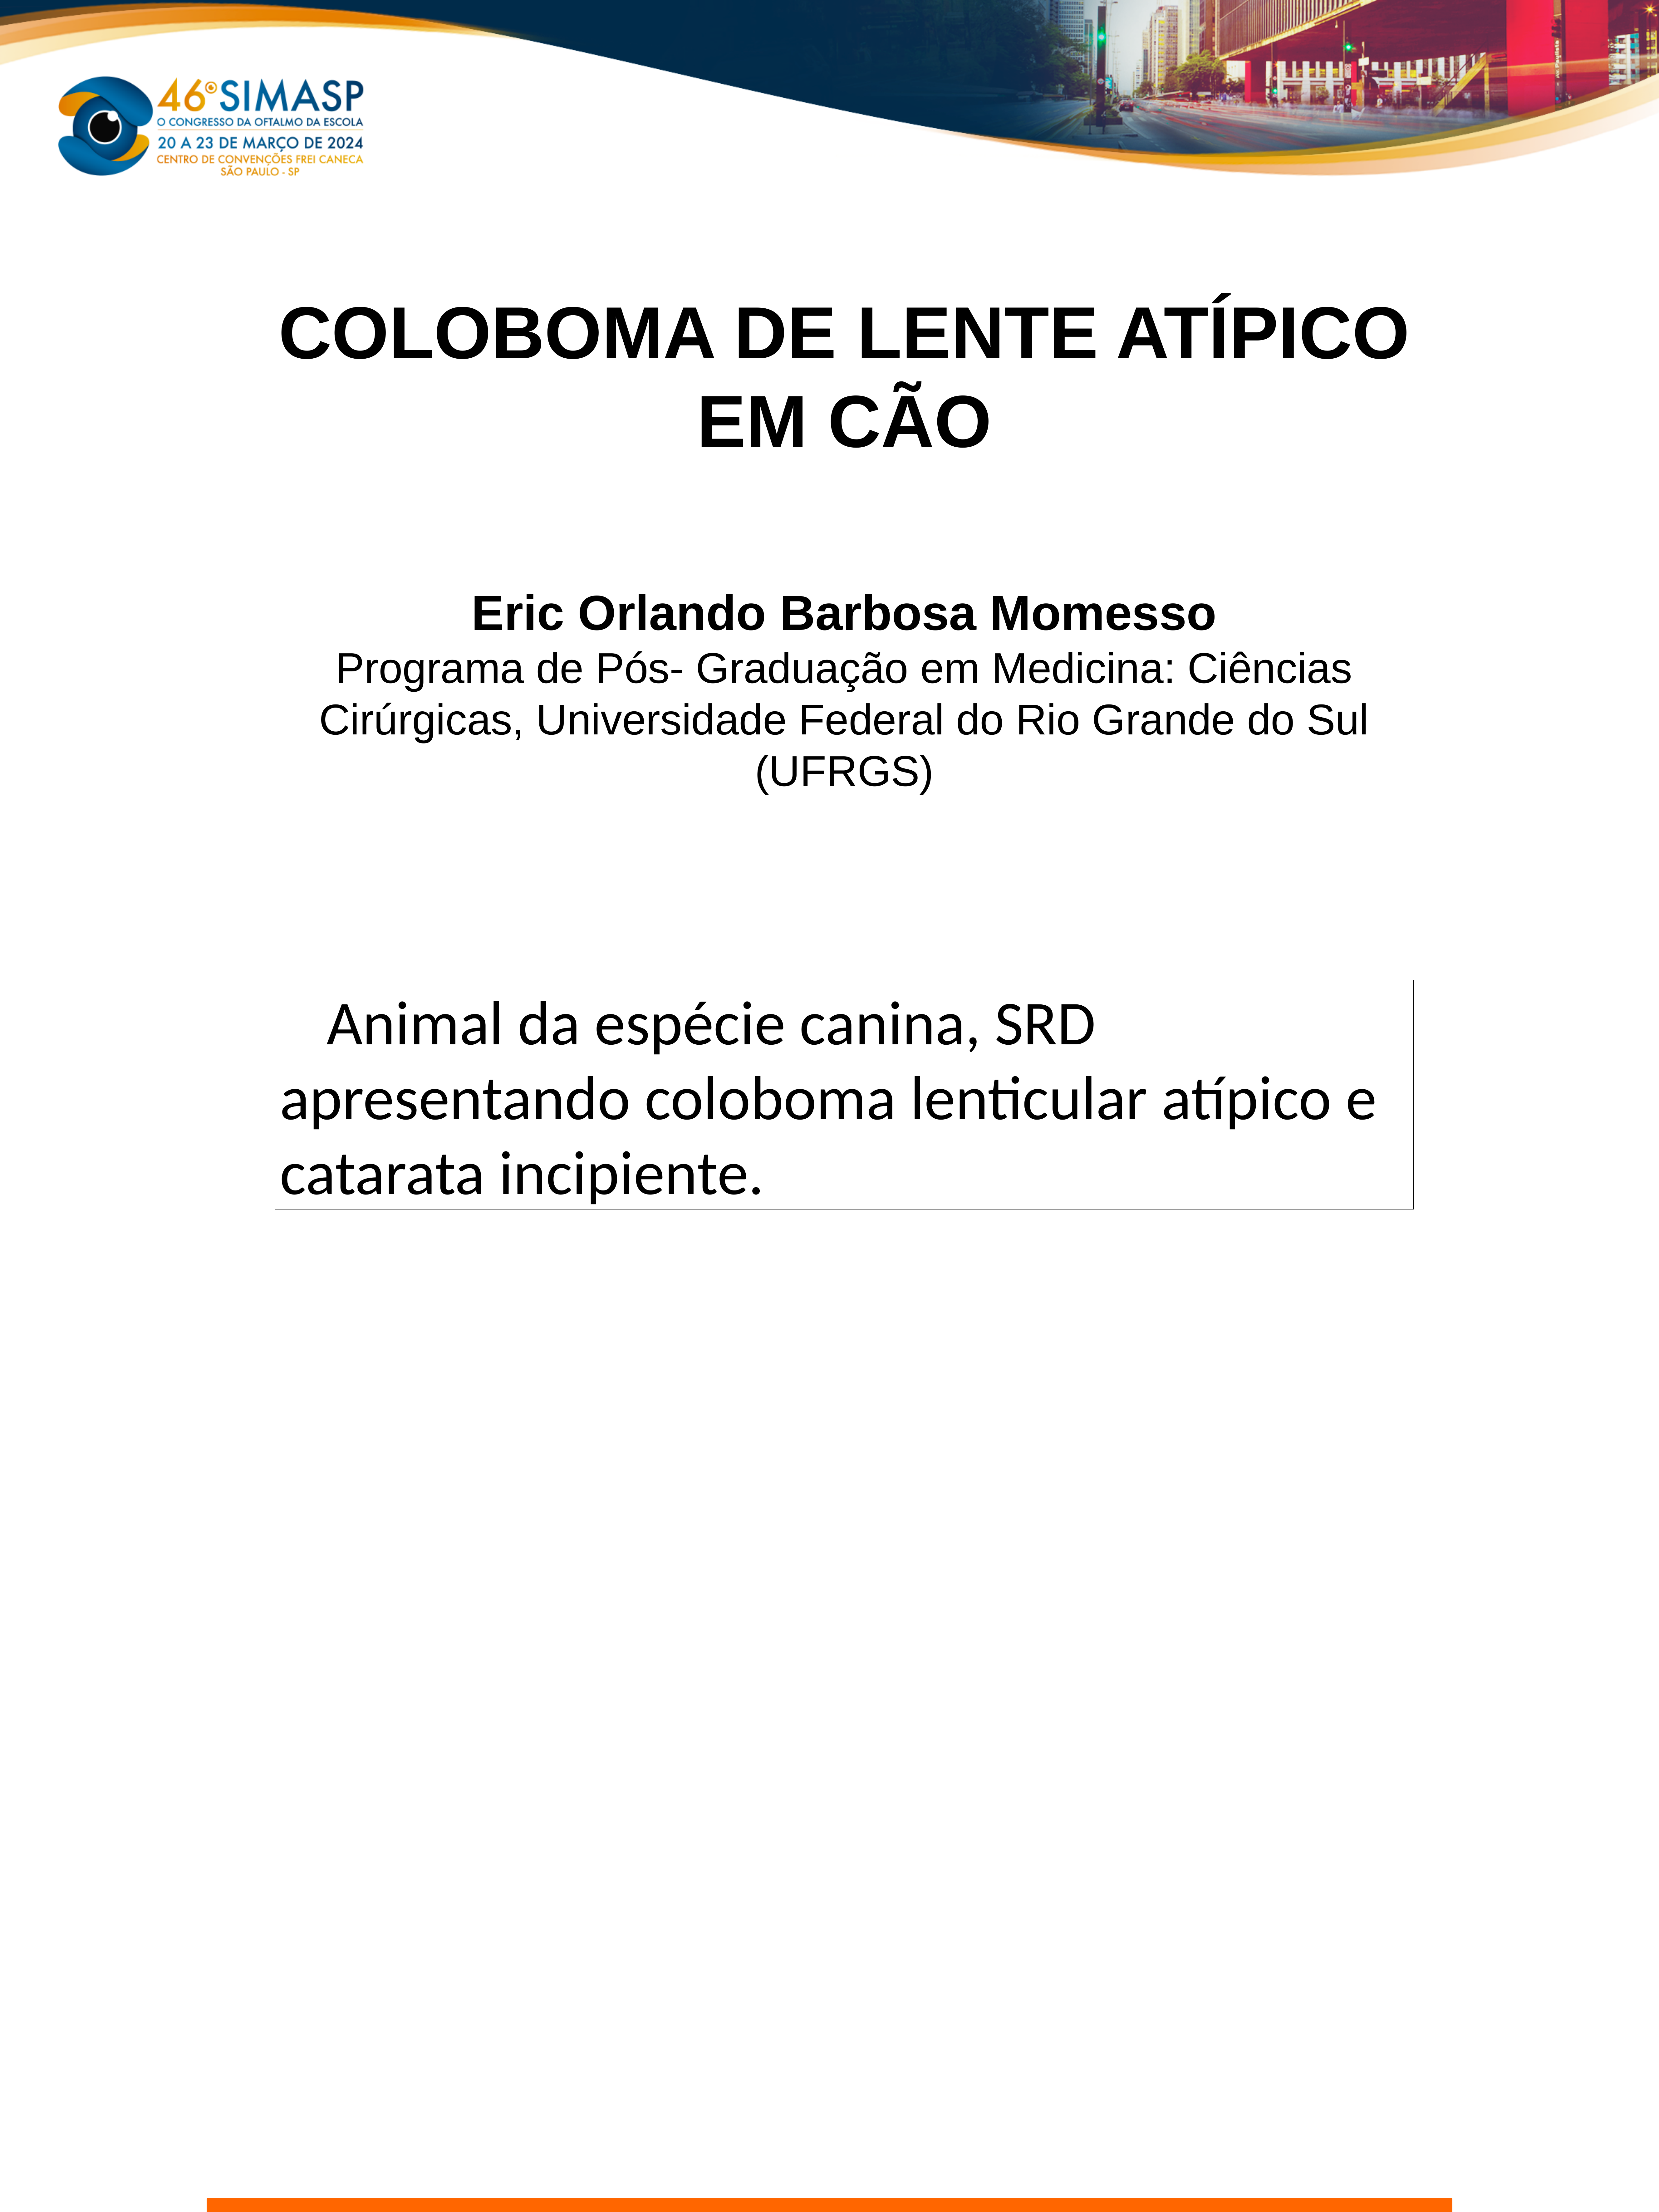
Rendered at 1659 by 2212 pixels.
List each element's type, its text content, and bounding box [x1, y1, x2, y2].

text_box COLOBOMA DE LENTE ATÍPICO EM CÃO [237, 282, 1452, 464]
picture [0, 0, 1659, 214]
text_box Animal da espécie canina, SRD apresentando coloboma lenticular atípico e catarata incipiente. [275, 980, 1414, 1209]
text_box Eric Orlando Barbosa Momesso Programa de Pós- Graduação em Medicina: Ciências Cirúrgicas, Universidade Federal do Rio Grande do Sul (UFRGS) [246, 579, 1443, 797]
text_box [207, 2198, 1452, 2212]
